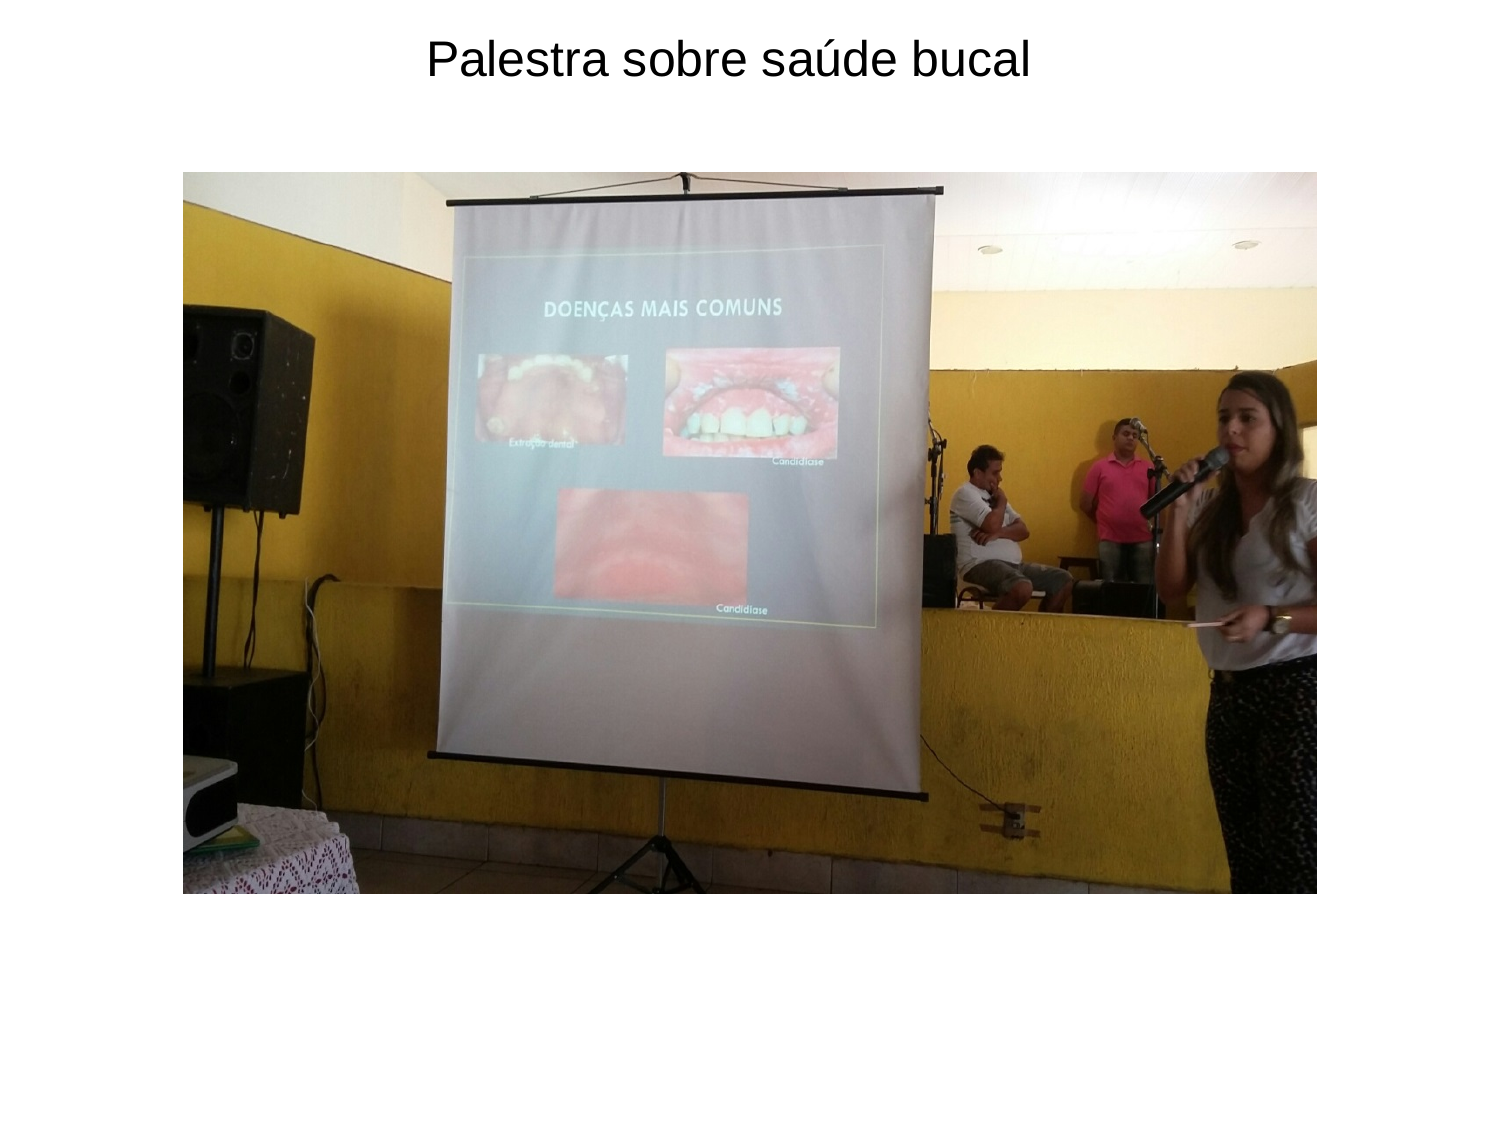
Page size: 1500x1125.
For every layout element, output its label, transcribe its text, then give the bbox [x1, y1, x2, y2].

list Palestra sobre saúde bucal [75, 19, 1425, 1005]
picture [182, 172, 1318, 894]
